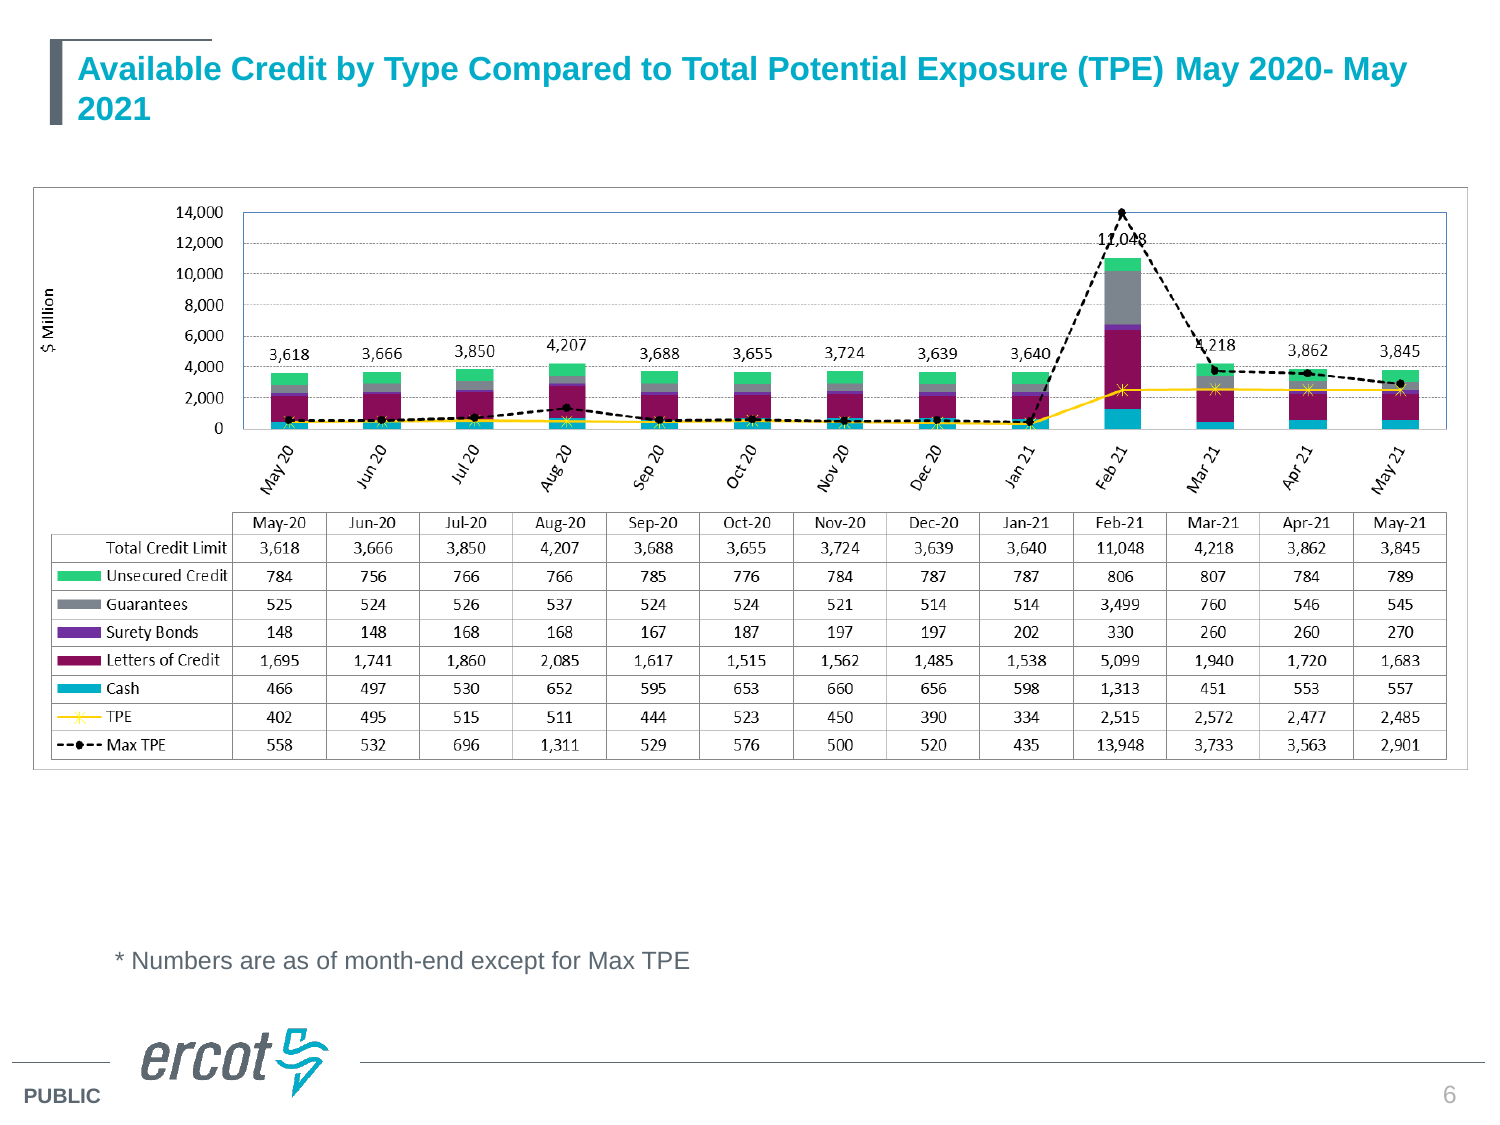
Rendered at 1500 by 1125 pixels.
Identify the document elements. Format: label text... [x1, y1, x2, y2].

text_box * Numbers are as of month-end except for Max TPE [100, 937, 1468, 983]
slide_number 6 [1412, 1076, 1488, 1112]
picture [137, 1024, 332, 1100]
title Available Credit by Type Compared to Total Potential Exposure (TPE) May 2020- May 2021 [62, 39, 1450, 185]
picture [33, 187, 1468, 771]
